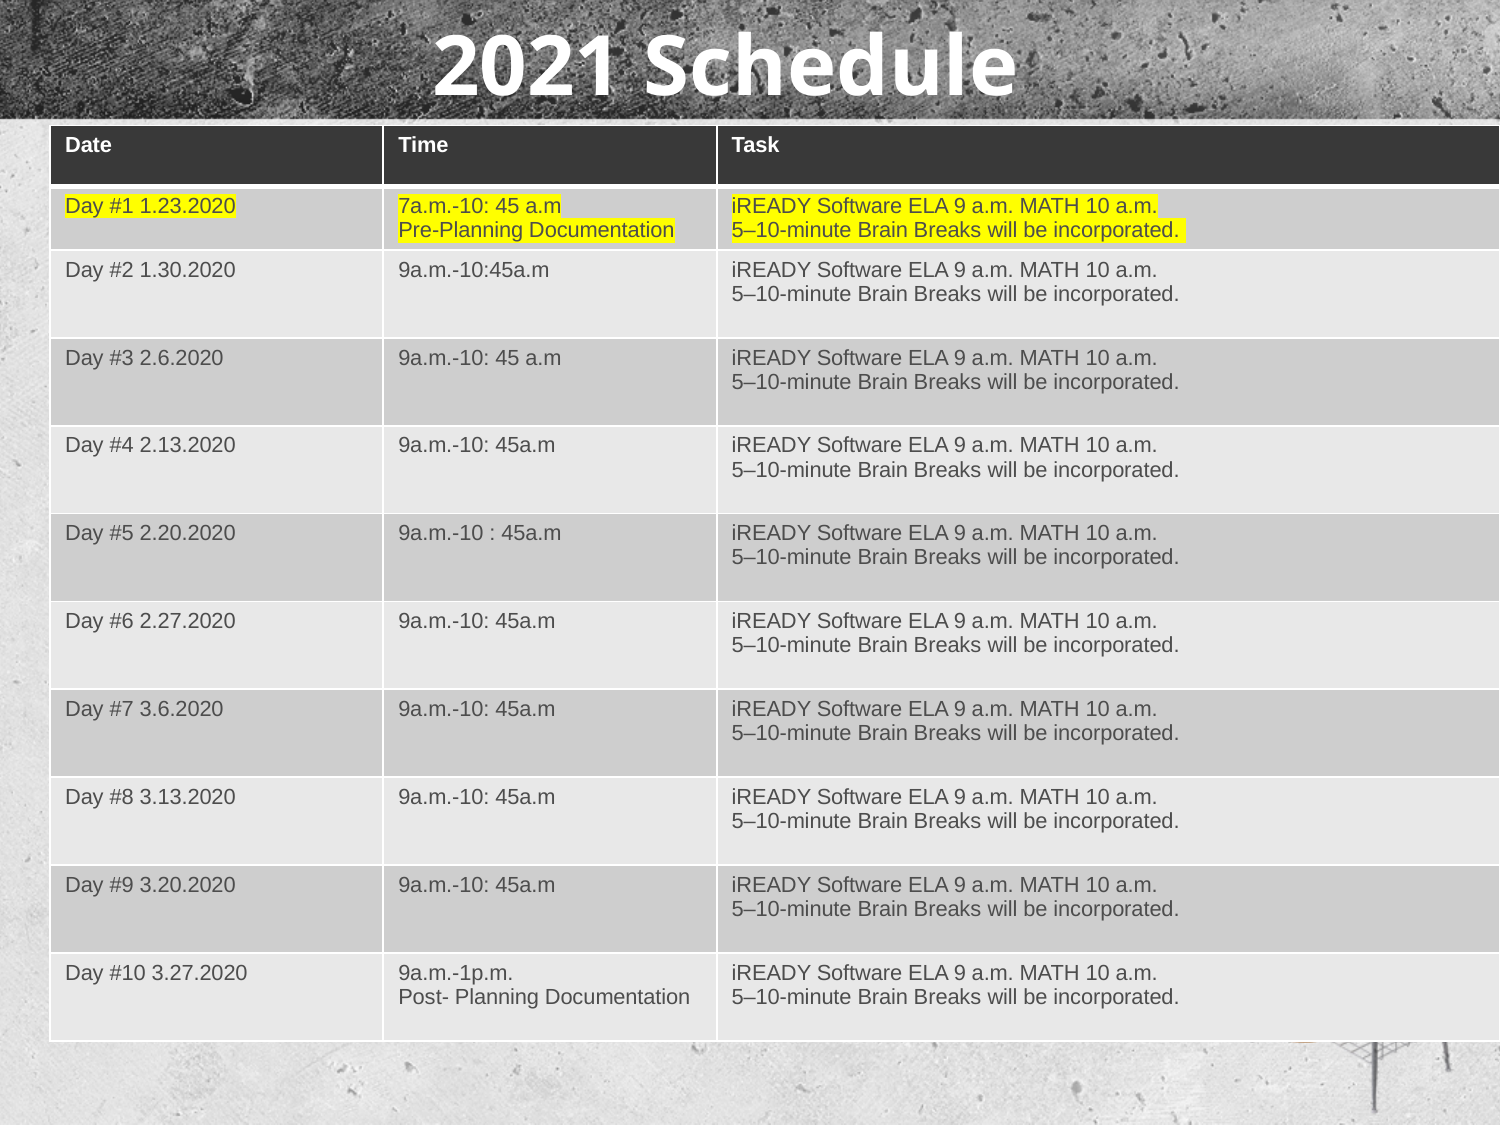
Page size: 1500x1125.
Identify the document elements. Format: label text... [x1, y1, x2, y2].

table_cell Day #8 3.13.2020 [51, 778, 382, 864]
table_cell Day #6 2.27.2020 [51, 602, 382, 688]
table_cell Day #3 2.6.2020 [51, 339, 382, 425]
table_cell Day #1 1.23.2020 [51, 189, 382, 249]
table_cell iREADY Software ELA 9 a.m. MATH 10 a.m. 5–10-minute Brain Breaks will be incorporated. [718, 954, 1499, 1040]
table_cell Day #9 3.20.2020 [51, 866, 382, 952]
table_cell 7a.m.-10: 45 a.m Pre-Planning Documentation [384, 189, 716, 249]
table_cell 9a.m.-10: 45a.m [384, 690, 716, 776]
table_cell 9a.m.-10: 45a.m [384, 602, 716, 688]
table_cell iREADY Software ELA 9 a.m. MATH 10 a.m. 5–10-minute Brain Breaks will be incorporated. [718, 251, 1499, 337]
table_cell iREADY Software ELA 9 a.m. MATH 10 a.m. 5–10-minute Brain Breaks will be incorporated. [718, 778, 1499, 864]
table_cell iREADY Software ELA 9 a.m. MATH 10 a.m. 5–10-minute Brain Breaks will be incorporated. [718, 690, 1499, 776]
table_cell iREADY Software ELA 9 a.m. MATH 10 a.m. 5–10-minute Brain Breaks will be incorporated. [718, 866, 1499, 952]
table_cell 9a.m.-1p.m. Post- Planning Documentation [384, 954, 716, 1040]
table_cell 9a.m.-10: 45a.m [384, 427, 716, 513]
table_cell Day #10 3.27.2020 [51, 954, 382, 1040]
table_cell iREADY Software ELA 9 a.m. MATH 10 a.m. 5–10-minute Brain Breaks will be incorporated. [718, 602, 1499, 688]
title 2021 Schedule [249, 0, 1137, 125]
table_cell Day #2 1.30.2020 [51, 251, 382, 337]
table_cell iREADY Software ELA 9 a.m. MATH 10 a.m. 5–10-minute Brain Breaks will be incorporated. [718, 189, 1499, 249]
table_cell Day #4 2.13.2020 [51, 427, 382, 513]
table_cell Day #5 2.20.2020 [51, 514, 382, 601]
table_header Time [384, 126, 716, 184]
table_cell iREADY Software ELA 9 a.m. MATH 10 a.m. 5–10-minute Brain Breaks will be incorporated. [718, 339, 1499, 425]
picture [1137, 0, 1500, 125]
table_cell Day #7 3.6.2020 [51, 690, 382, 776]
table_cell 9a.m.-10: 45 a.m [384, 339, 716, 425]
table_header Date [51, 126, 382, 184]
table_cell 9a.m.-10 : 45a.m [384, 514, 716, 601]
picture [0, 0, 1500, 1125]
table_header Task [718, 126, 1499, 184]
table_cell 9a.m.-10: 45a.m [384, 866, 716, 952]
table_cell 9a.m.-10: 45a.m [384, 778, 716, 864]
table_cell iREADY Software ELA 9 a.m. MATH 10 a.m. 5–10-minute Brain Breaks will be incorporated. [718, 427, 1499, 513]
table_cell 9a.m.-10:45a.m [384, 251, 716, 337]
table_cell iREADY Software ELA 9 a.m. MATH 10 a.m. 5–10-minute Brain Breaks will be incorporated. [718, 514, 1499, 601]
